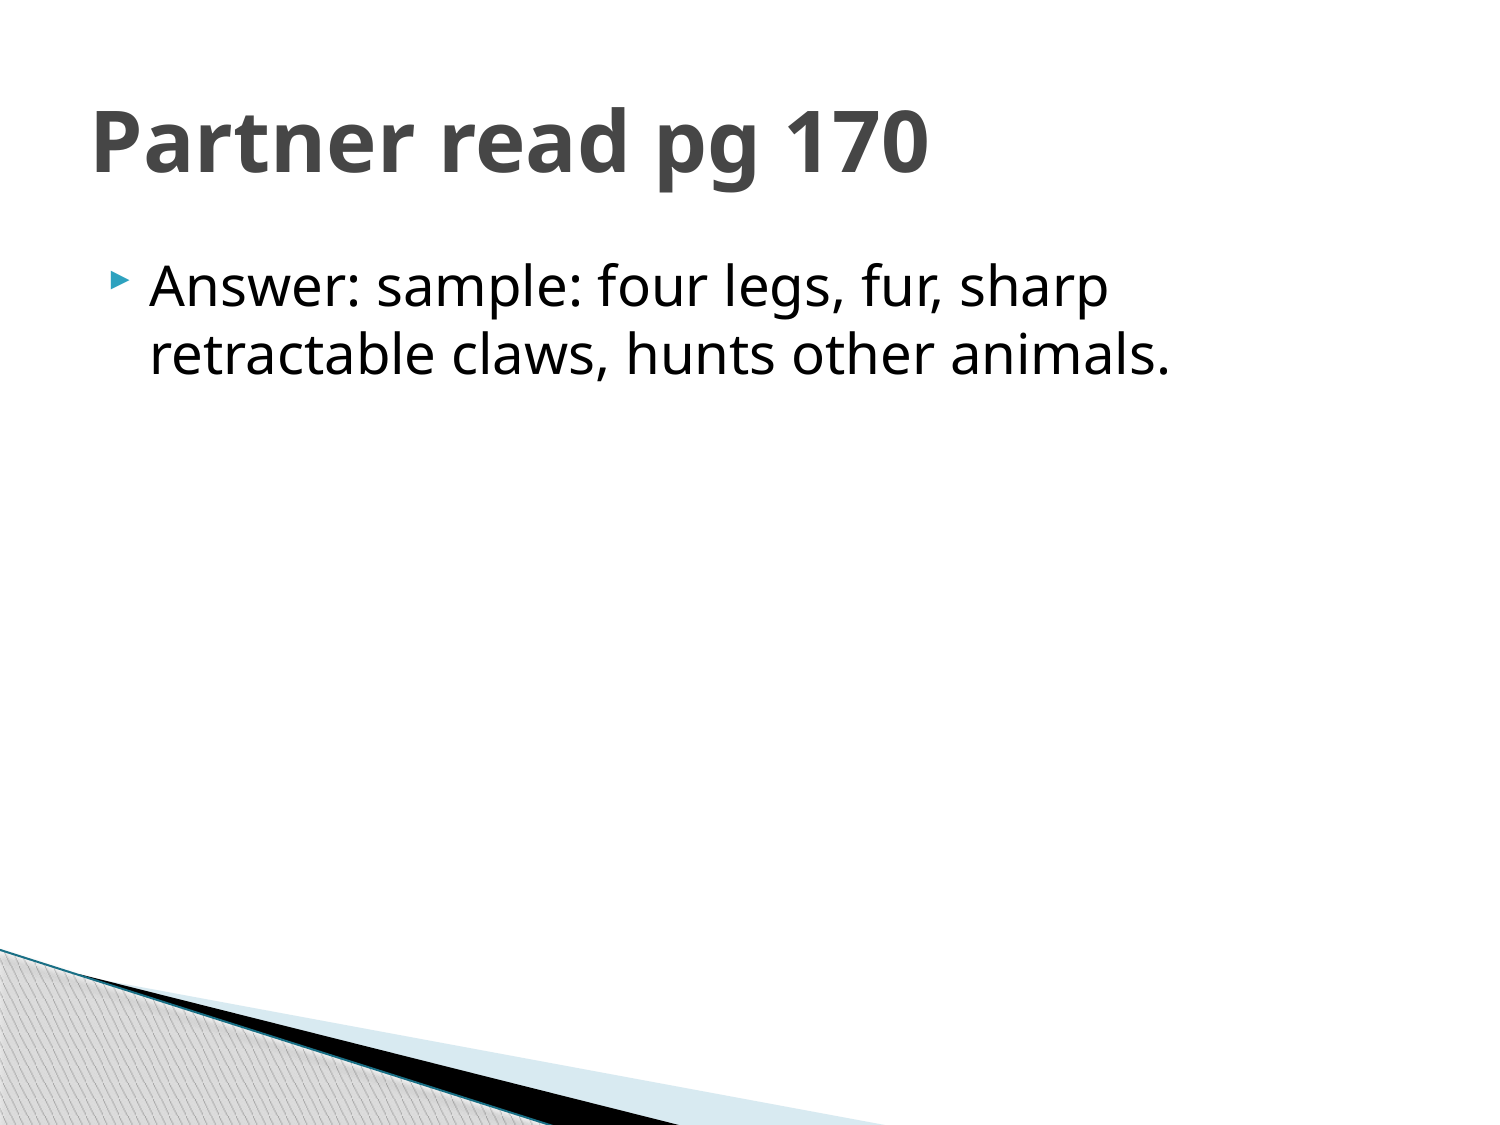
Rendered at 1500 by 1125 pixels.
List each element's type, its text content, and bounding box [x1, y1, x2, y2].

list Answer: sample: four legs, fur, sharp retractable claws, hunts other animals. [75, 243, 1425, 986]
title Partner read pg 170 [75, 45, 1425, 233]
